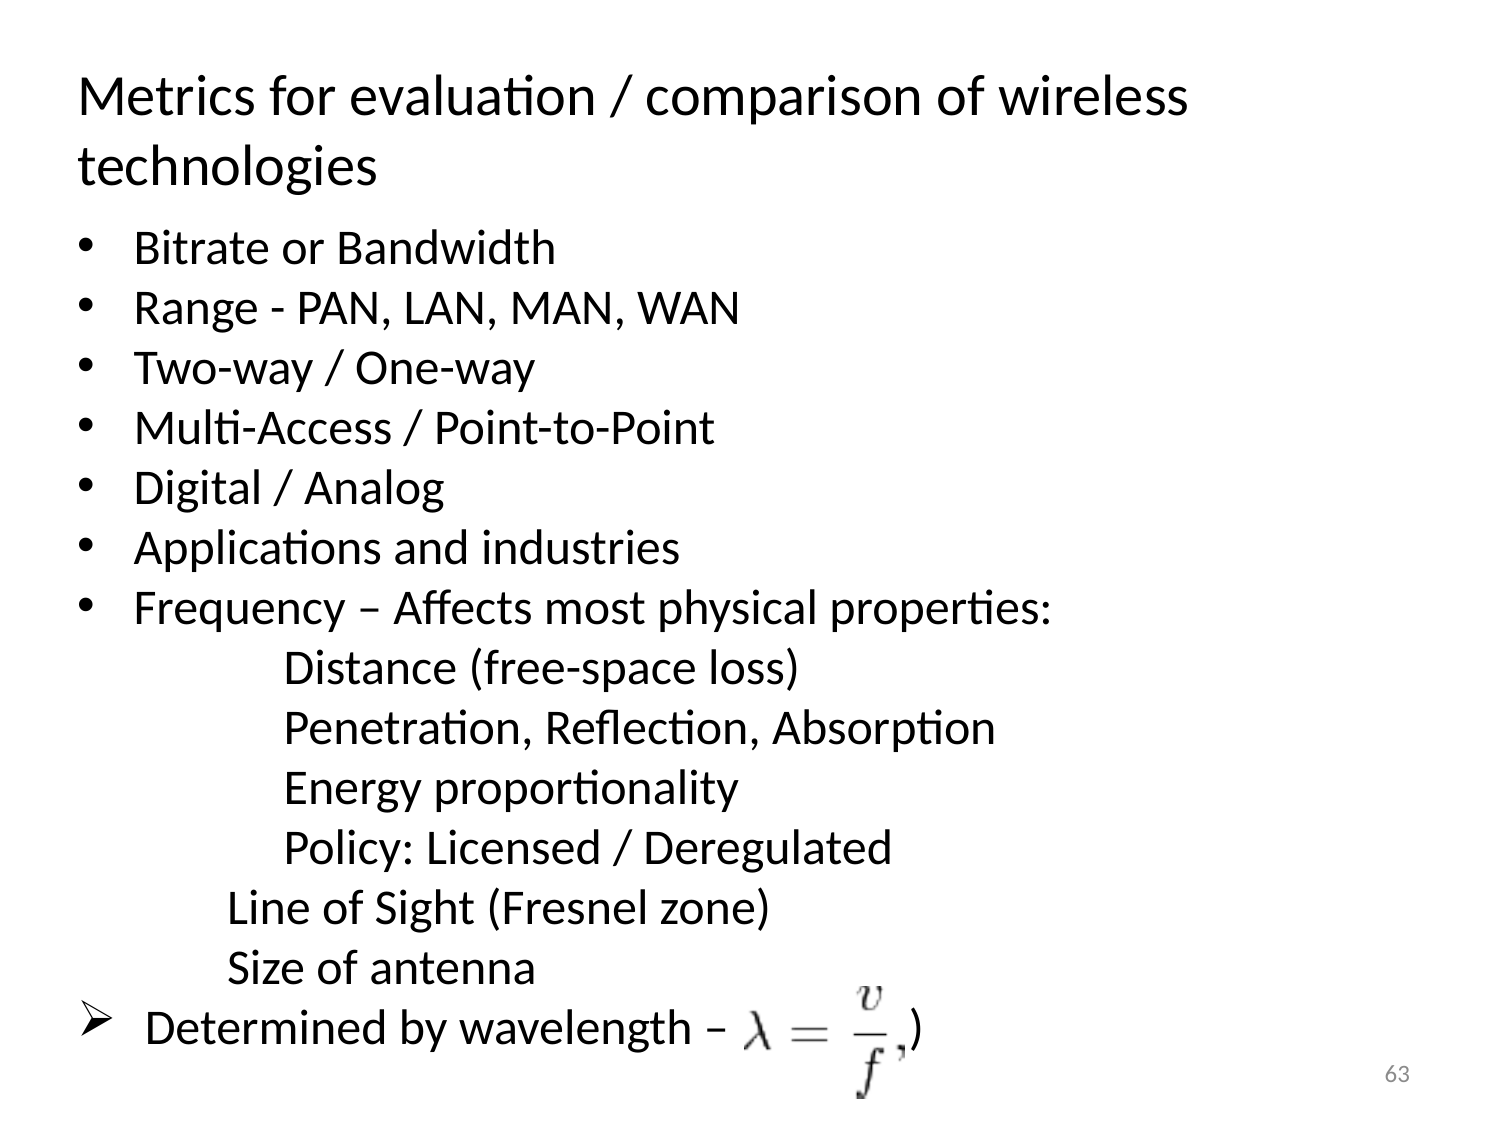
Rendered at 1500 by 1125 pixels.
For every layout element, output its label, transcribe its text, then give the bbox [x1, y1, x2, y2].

text_box Bitrate or Bandwidth Range - PAN, LAN, MAN, WAN Two-way / One-way Multi-Access / Point-to-Point Digital / Analog Applications and industries Frequency – Affects most physical properties: Distance (free-space loss) Penetration, Reflection, Absorption Energy proportionality Policy: Licensed / Deregulated Line of Sight (Fresnel zone) Size of antenna Determined by wavelength – ) [62, 206, 1500, 1122]
text_box Metrics for evaluation / comparison of wireless technologies [62, 49, 1425, 205]
slide_number 63 [1074, 1042, 1425, 1103]
picture [744, 986, 905, 1100]
